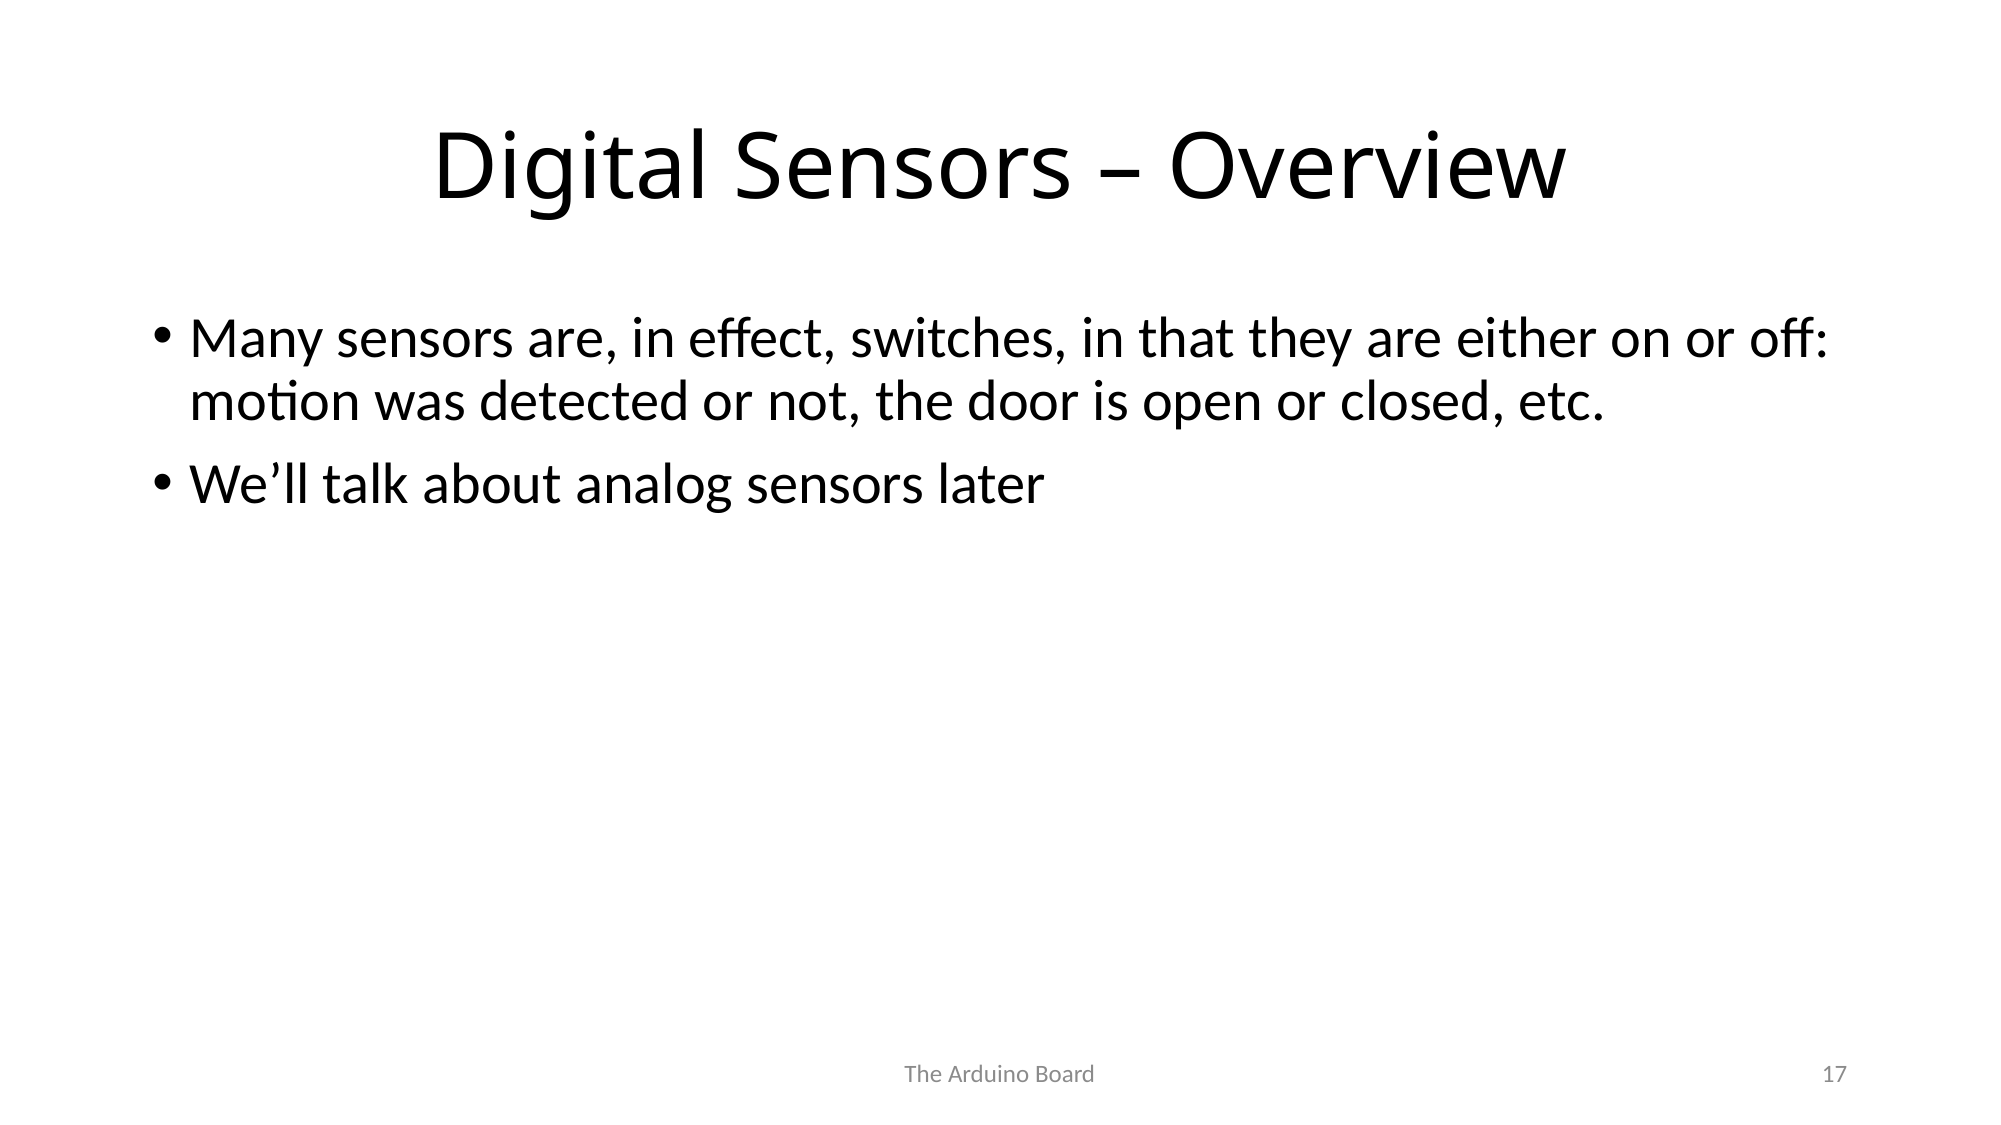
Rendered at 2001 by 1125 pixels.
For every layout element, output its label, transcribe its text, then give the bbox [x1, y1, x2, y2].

title Digital Sensors – Overview [137, 59, 1863, 278]
footer The Arduino Board [662, 1042, 1338, 1103]
slide_number 17 [1412, 1042, 1863, 1103]
list Many sensors are, in effect, switches, in that they are either on or off: motion was detected or not, the door is open or closed, etc. We’ll talk about analog sensors later [137, 299, 1863, 1014]
